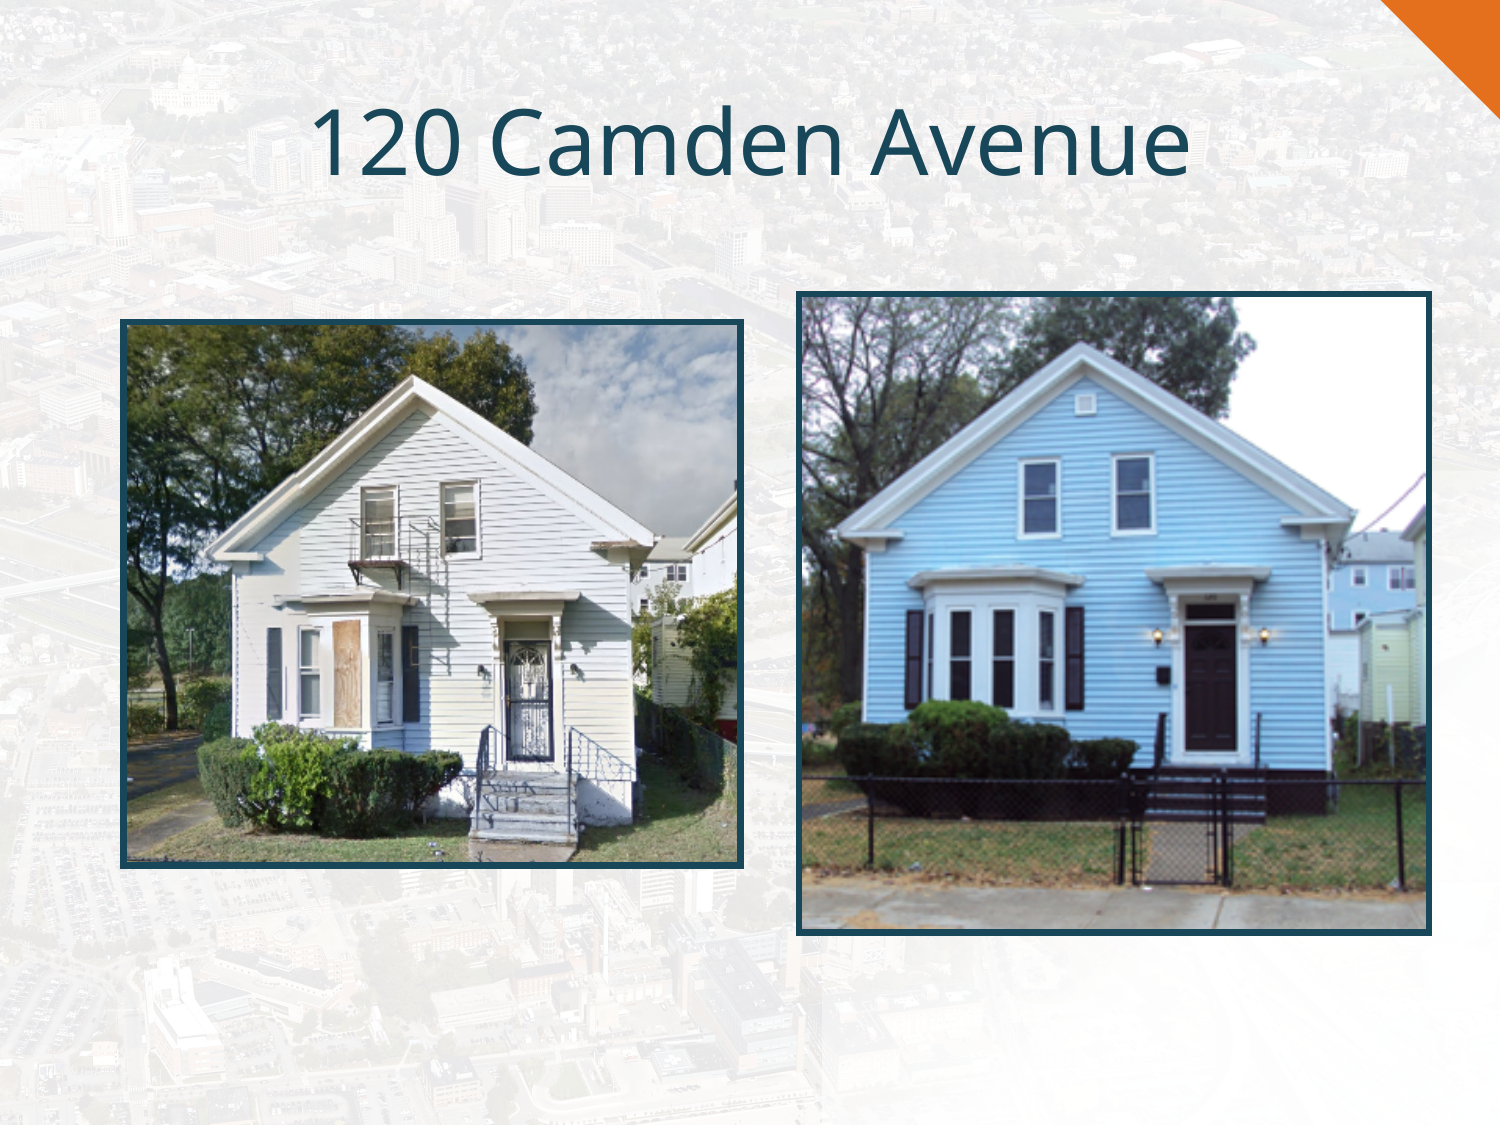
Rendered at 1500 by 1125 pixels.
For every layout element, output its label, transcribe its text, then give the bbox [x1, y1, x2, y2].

title 120 Camden Avenue [75, 45, 1425, 233]
picture [0, 0, 1500, 1125]
